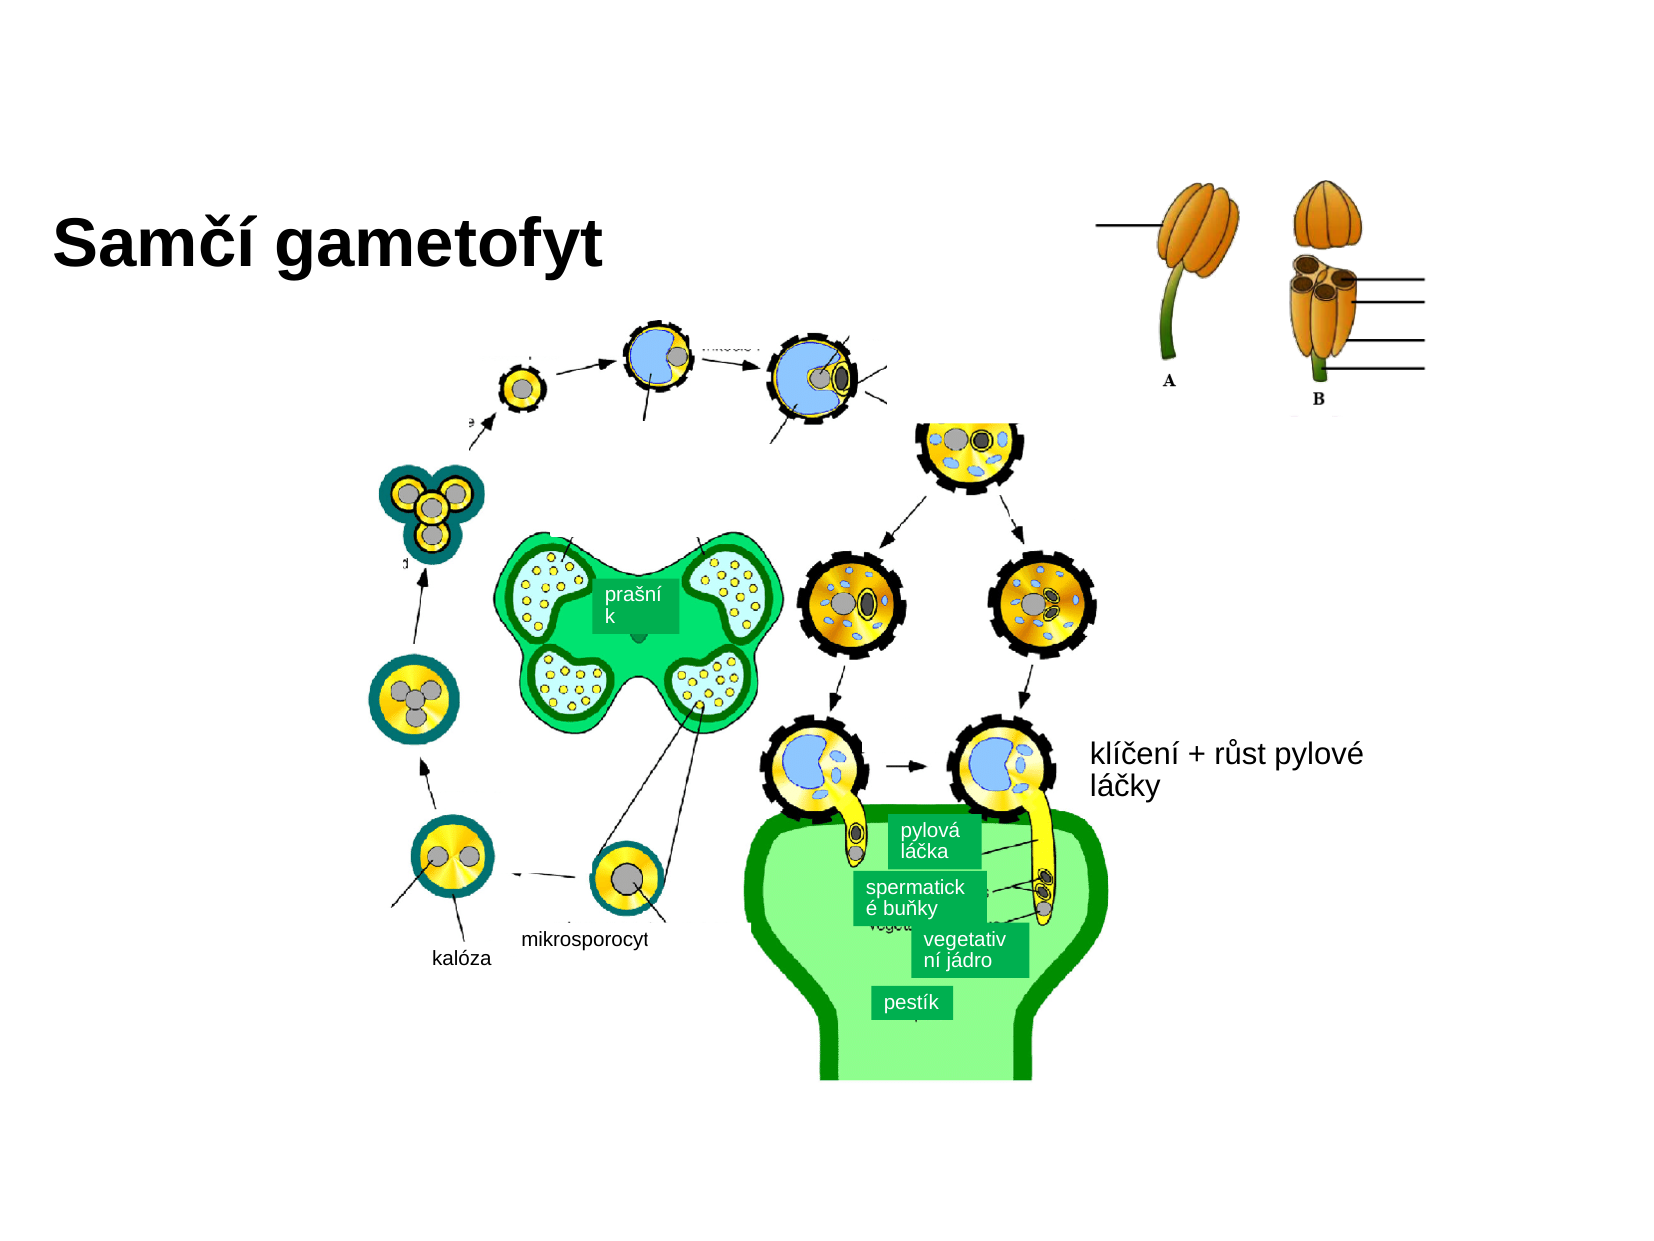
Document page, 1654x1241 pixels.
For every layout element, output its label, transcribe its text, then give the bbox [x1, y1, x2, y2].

picture [363, 1021, 1109, 1114]
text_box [289, 179, 1591, 1021]
text_box Samčí gametofyt [40, 155, 1467, 335]
